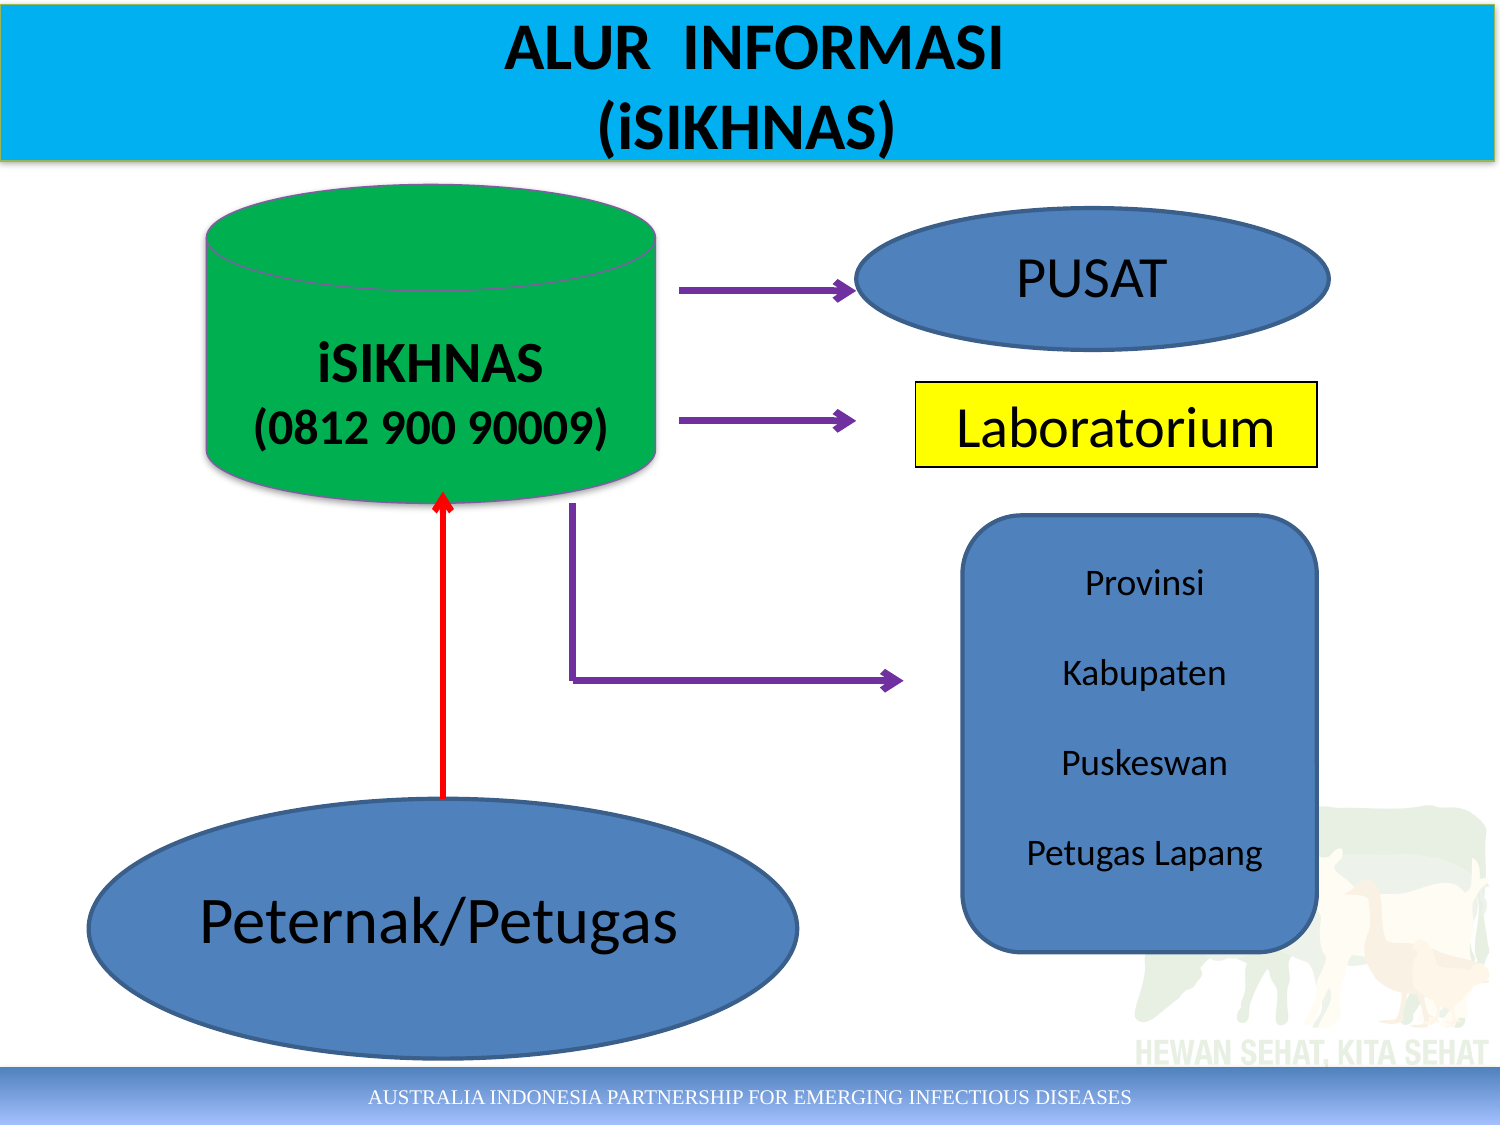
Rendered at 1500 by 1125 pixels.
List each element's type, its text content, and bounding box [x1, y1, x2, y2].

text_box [962, 515, 1318, 953]
text_box ALUR INFORMASI (iSIKHNAS) [0, 4, 1495, 162]
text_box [855, 207, 1330, 351]
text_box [572, 503, 904, 681]
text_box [88, 798, 798, 1059]
text_box Laboratorium [915, 382, 1317, 467]
text_box iSIKHNAS (0812 900 90009) [205, 183, 657, 505]
